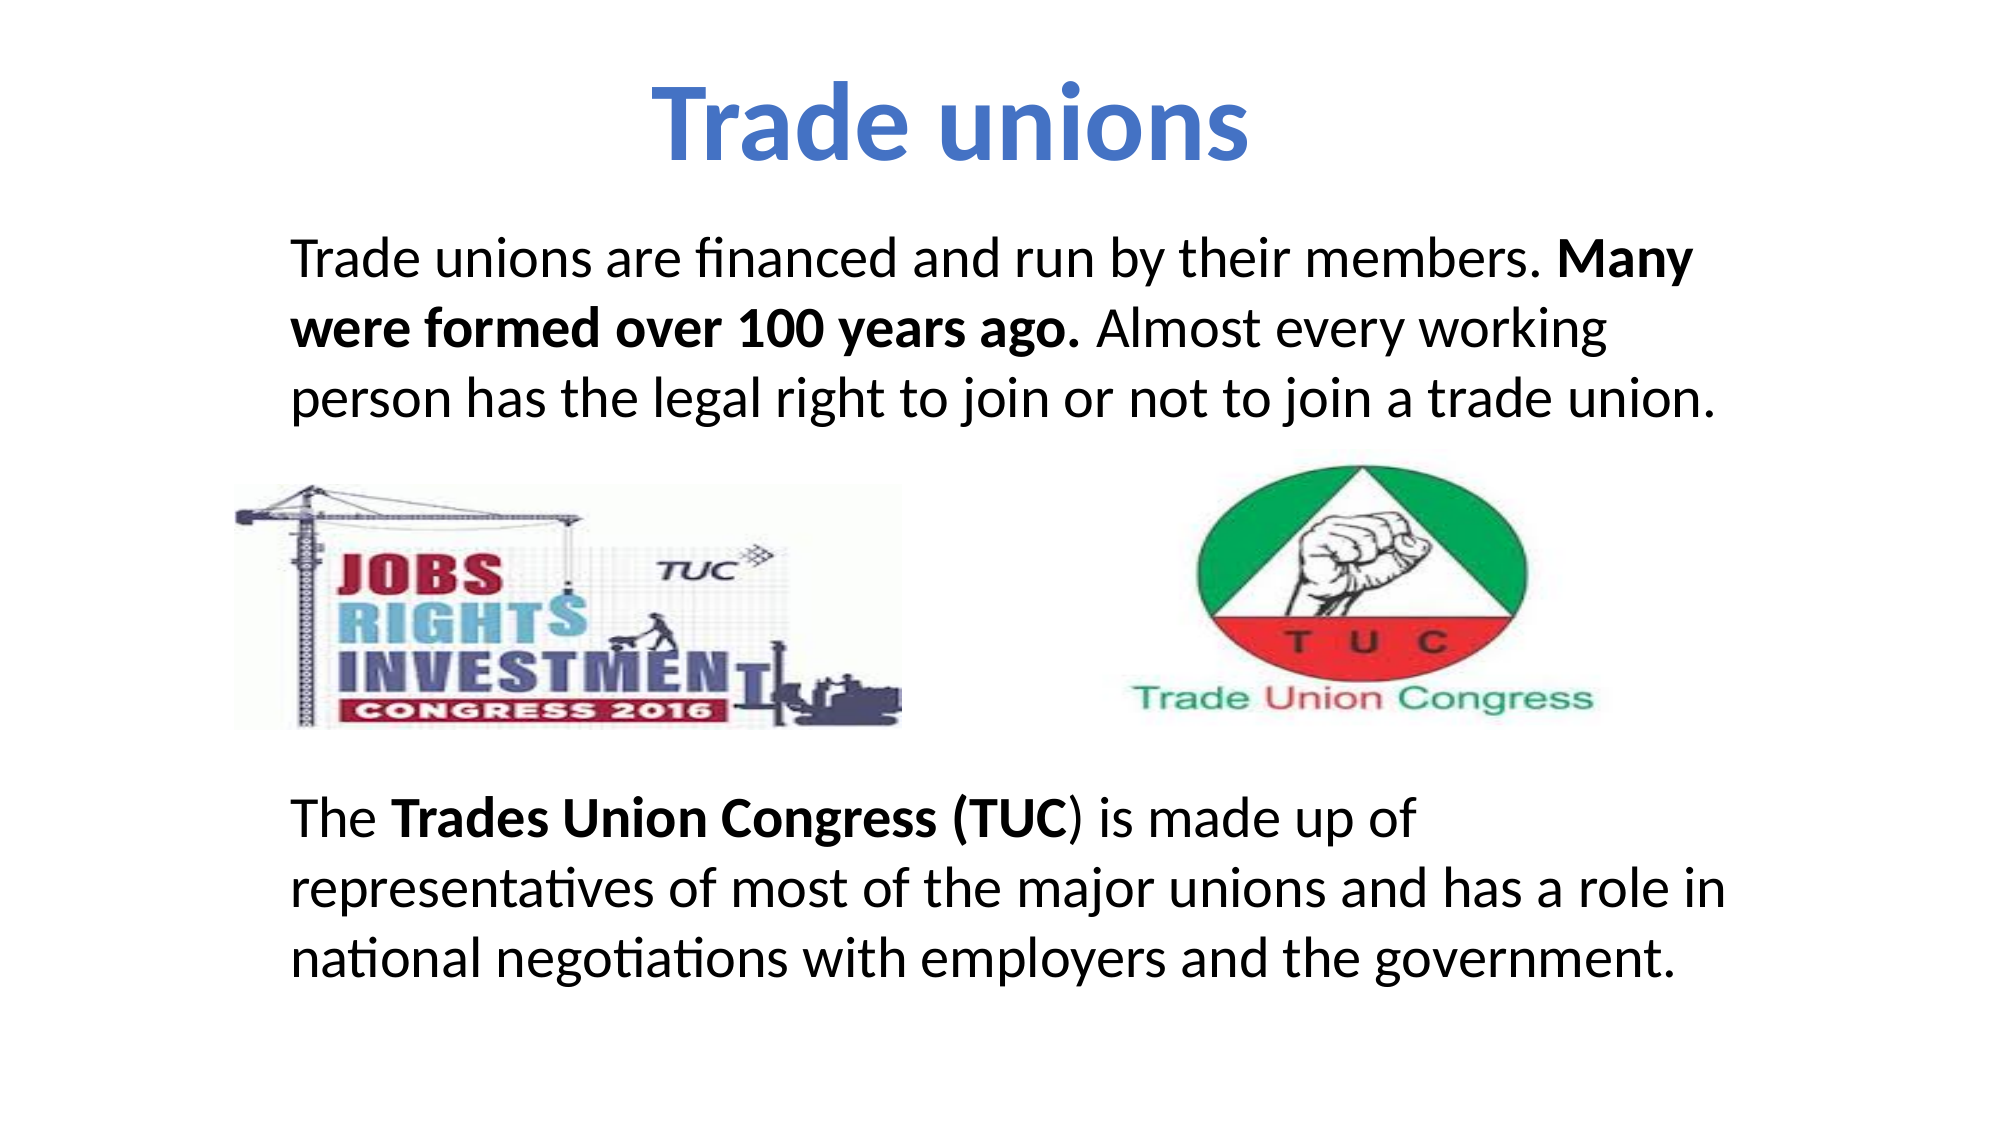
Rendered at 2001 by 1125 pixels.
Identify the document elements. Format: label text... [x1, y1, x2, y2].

text_box Trade unions [636, 40, 1292, 191]
picture [234, 484, 902, 730]
text_box Trade unions are financed and run by their members. Many were formed over 100 years ago. Almost every working person has the legal right to join or not to join a trade union. The Trades Union Congress (TUC) is made up of representatives of most of the major unions and has a role in national negotiations with employers and the government. [275, 212, 1780, 997]
picture [1027, 449, 1699, 730]
